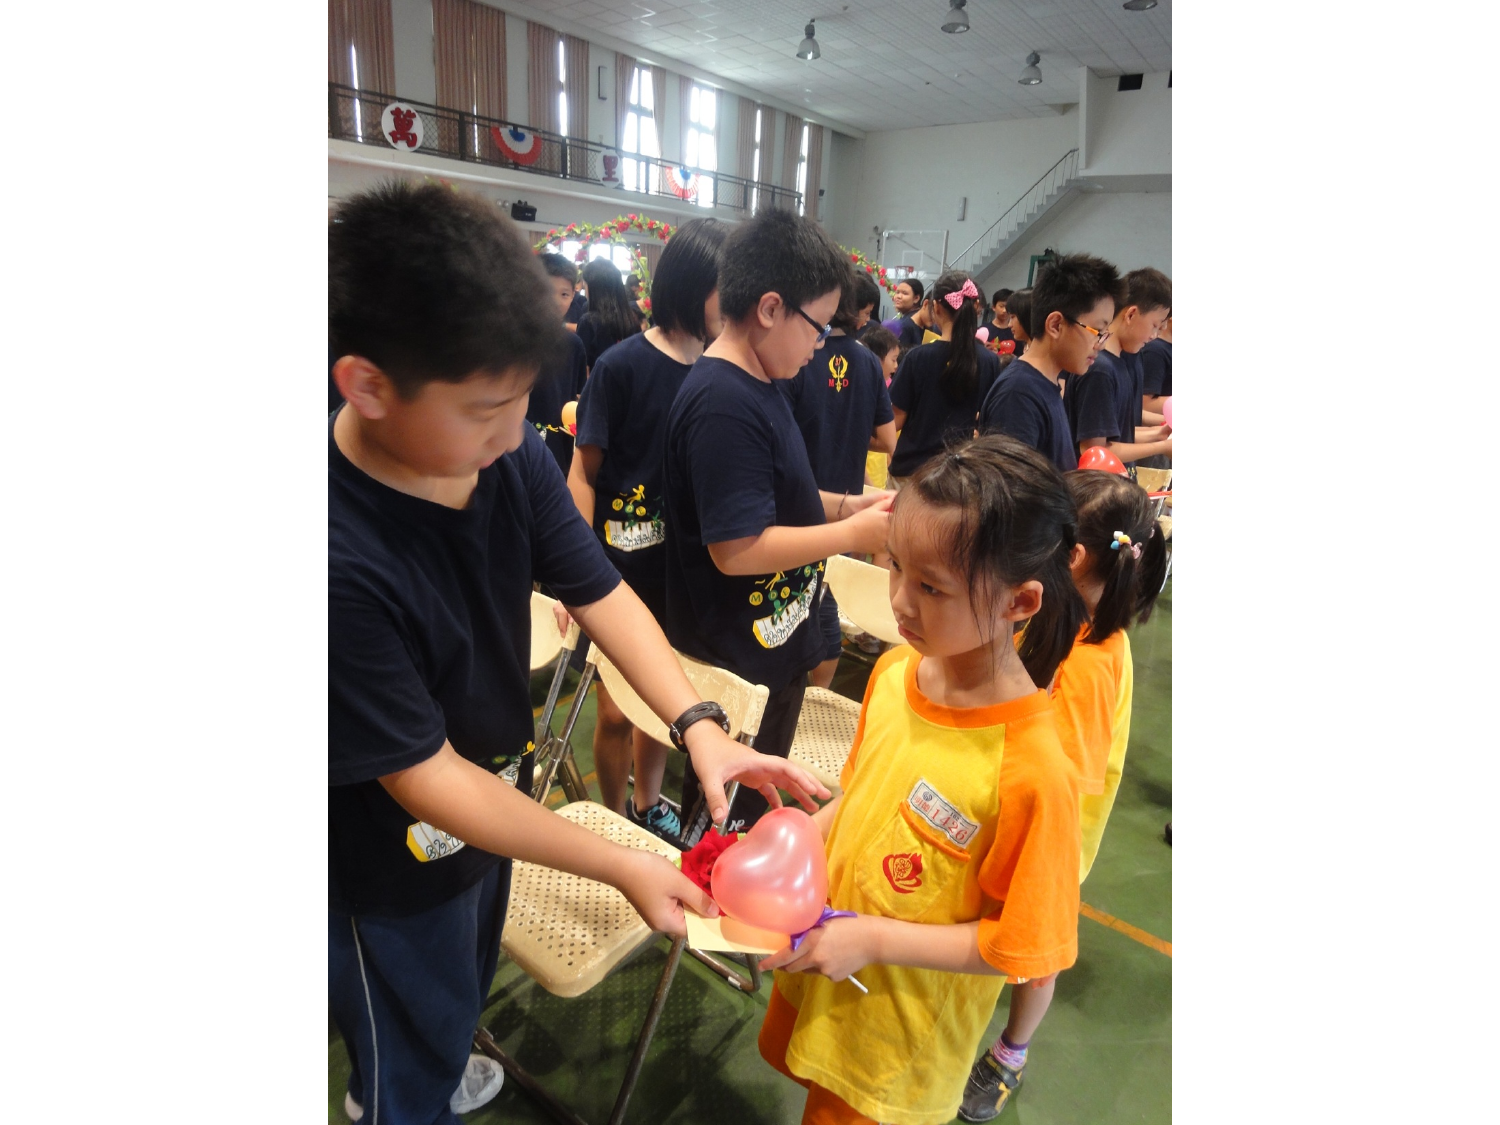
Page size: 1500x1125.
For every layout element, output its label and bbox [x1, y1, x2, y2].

picture [327, 0, 1173, 1125]
